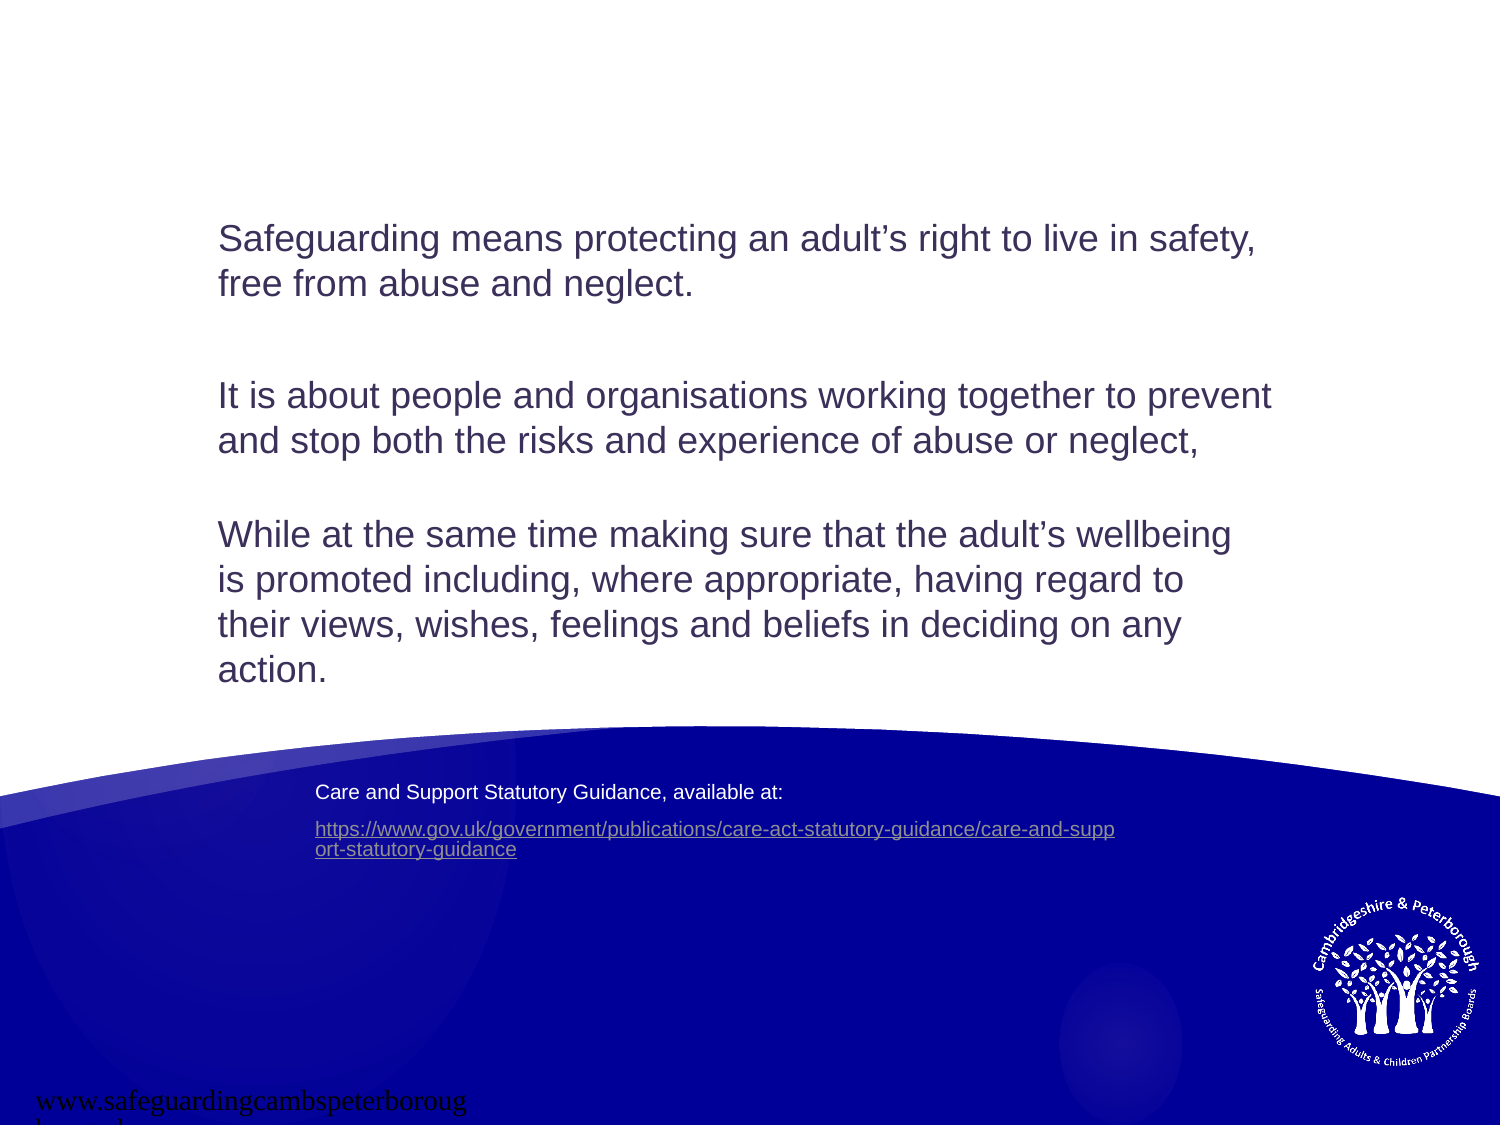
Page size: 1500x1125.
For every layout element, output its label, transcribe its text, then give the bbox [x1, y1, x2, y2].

footer www.safeguardingcambspeterborough.org.uk [20, 1079, 496, 1119]
title Safeguarding means protecting an adult’s right to live in safety, free from abuse and neglect. [203, 199, 1293, 312]
picture [1313, 897, 1479, 1066]
text_box It is about people and organisations working together to prevent and stop both the risks and experience of abuse or neglect, [203, 363, 1330, 469]
text_box While at the same time making sure that the adult’s wellbeing is promoted including, where appropriate, having regard to their views, wishes, feelings and beliefs in deciding on any action. [203, 503, 1274, 732]
list Care and Support Statutory Guidance, available at: https://www.gov.uk/government/publications/care-act-statutory-guidance/care-and-support-statutory-guidance [300, 770, 1140, 853]
